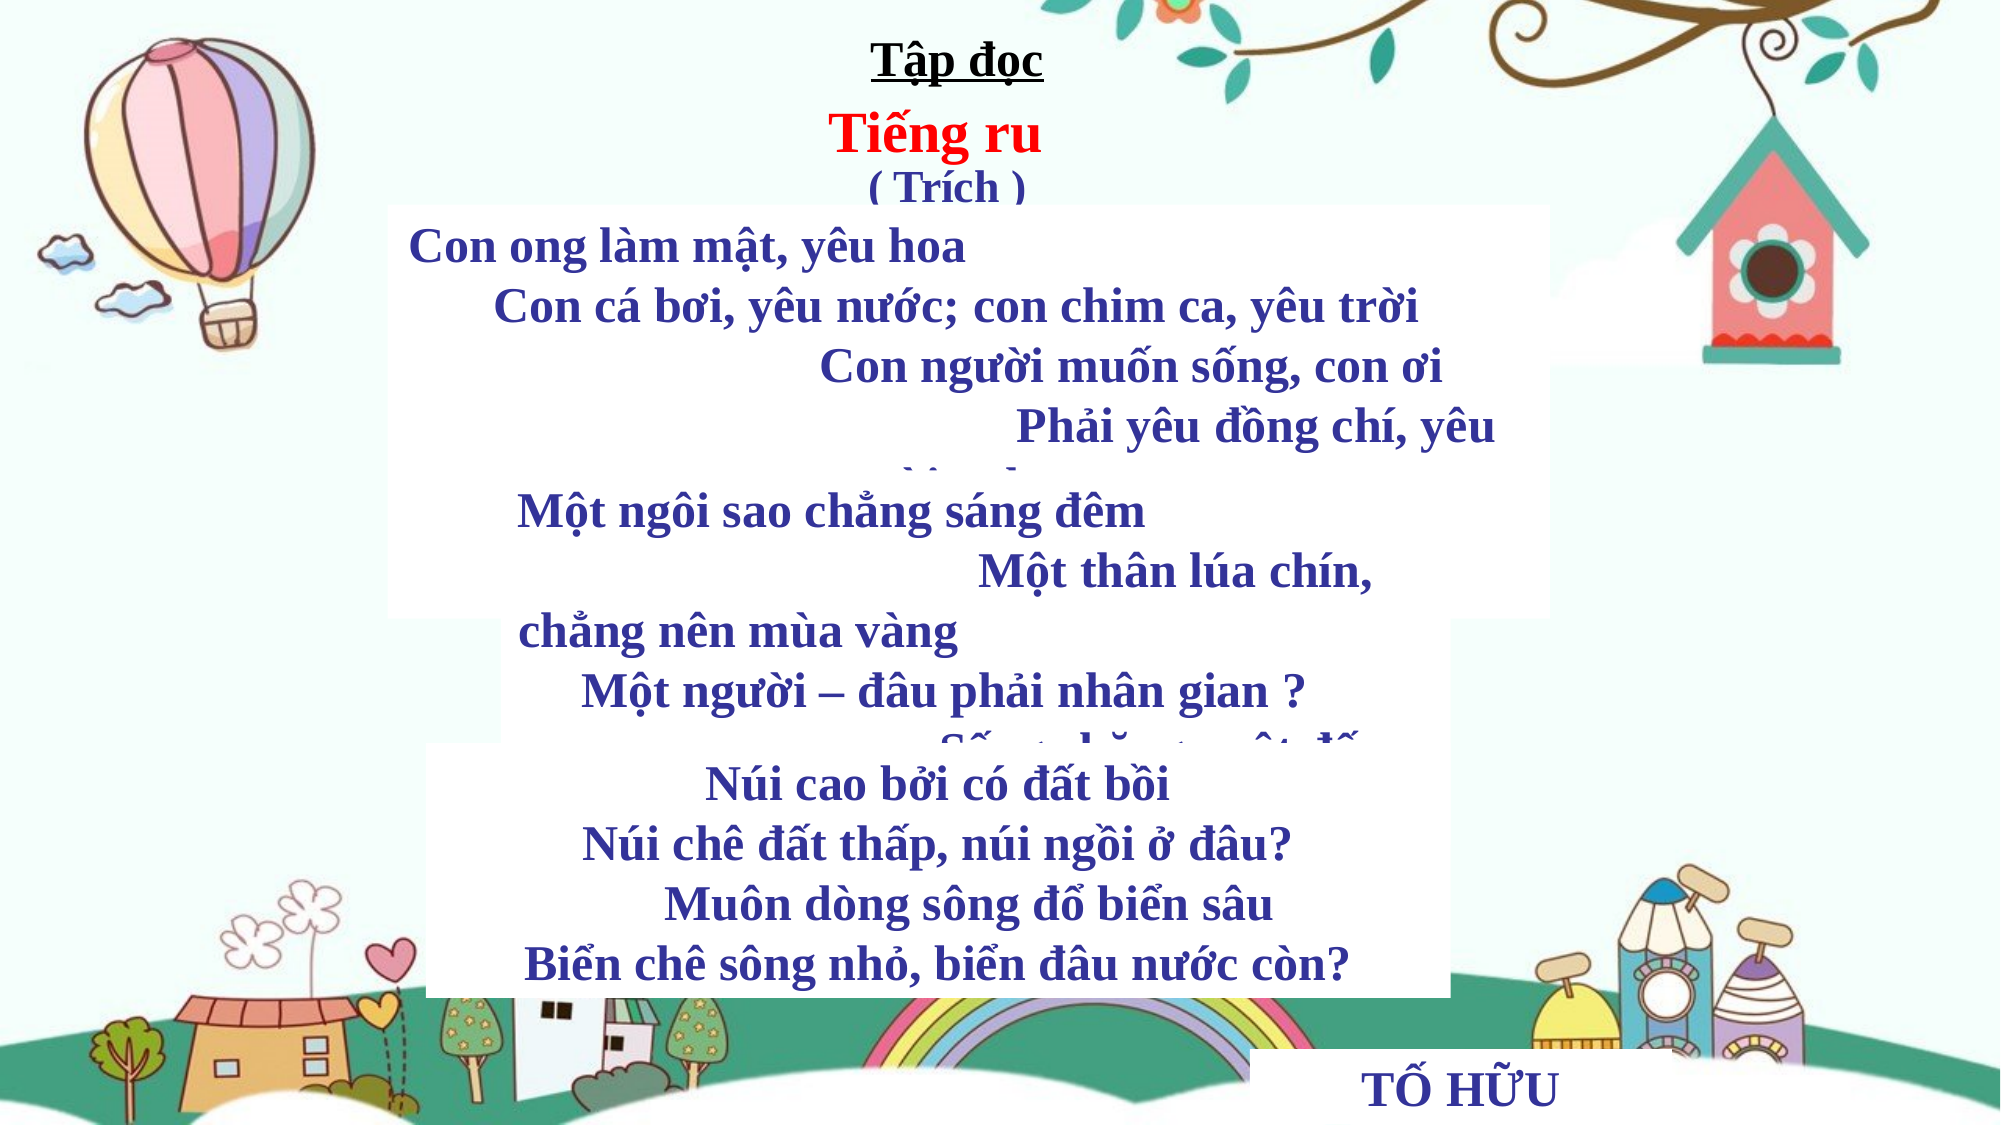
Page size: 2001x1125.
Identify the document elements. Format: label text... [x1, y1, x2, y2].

text_box Núi cao bởi có đất bồi Núi chê đất thấp, núi ngồi ở đâu? Muôn dòng sông đổ biển sâu Biển chê sông nhỏ, biển đâu nước còn? [425, 743, 1451, 998]
text_box TỐ HỮU [1249, 1049, 1672, 1124]
text_box Tập đọc [855, 18, 1211, 94]
picture [0, 0, 2001, 1125]
text_box Một ngôi sao chẳng sáng đêm Một thân lúa chín, chẳng nên mùa vàng Một người – đâu phải nhân gian ? Sống chăng, một đốm lửa tàn mà thôi ! [500, 470, 1451, 743]
text_box Con ong làm mật, yêu hoa Con cá bơi, yêu nước; con chim ca, yêu trời Con người muốn sống, con ơi Phải yêu đồng chí, yêu người anh em. [387, 204, 1550, 619]
text_box ( Trích ) [817, 149, 1055, 204]
text_box Tiếng ru [724, 87, 1147, 172]
